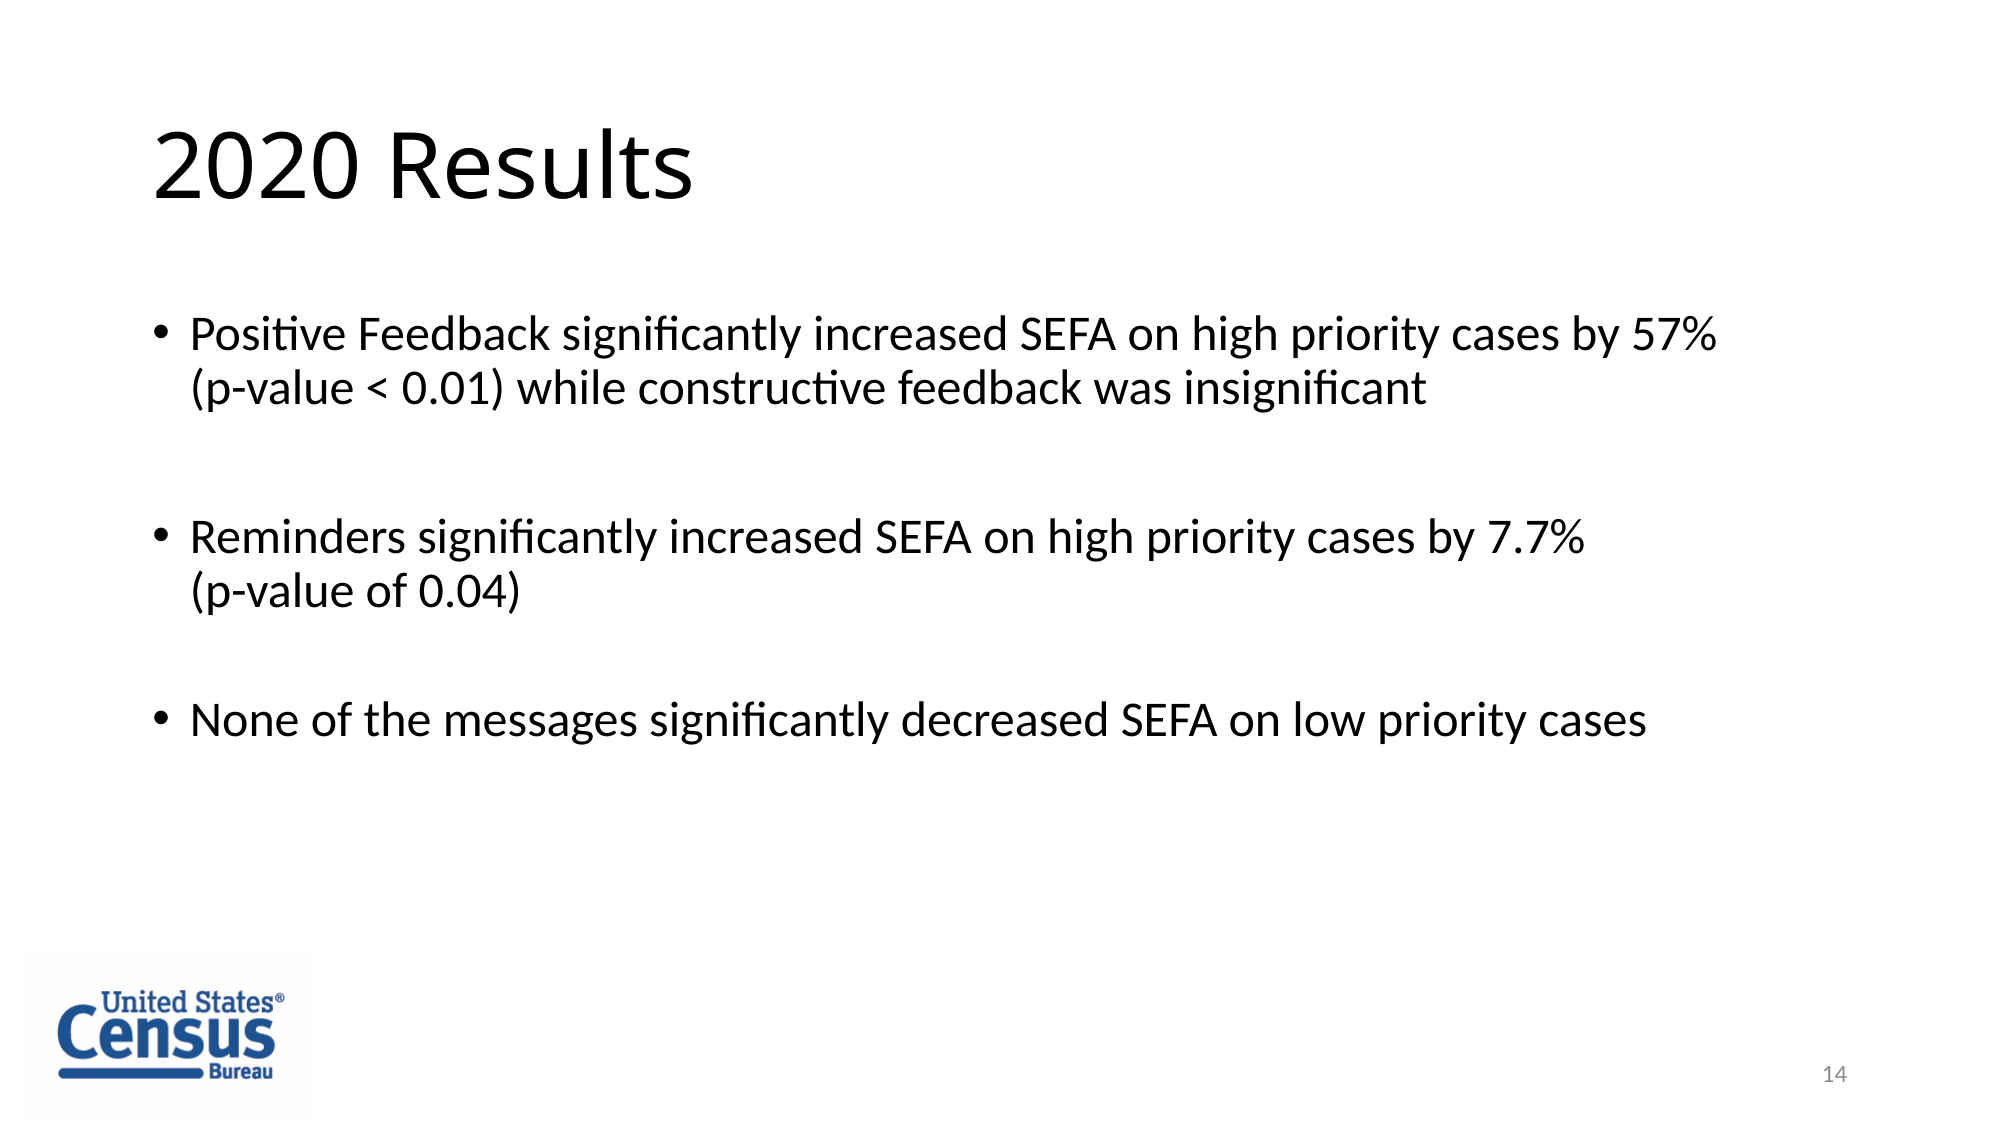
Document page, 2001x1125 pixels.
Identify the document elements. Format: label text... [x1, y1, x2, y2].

picture [18, 950, 316, 1120]
list Positive Feedback significantly increased SEFA on high priority cases by 57% (p-value < 0.01) while constructive feedback was insignificant Reminders significantly increased SEFA on high priority cases by 7.7% (p-value of 0.04) None of the messages significantly decreased SEFA on low priority cases [137, 299, 1863, 1014]
title 2020 Results [137, 59, 1863, 278]
slide_number 14 [1412, 1042, 1863, 1103]
